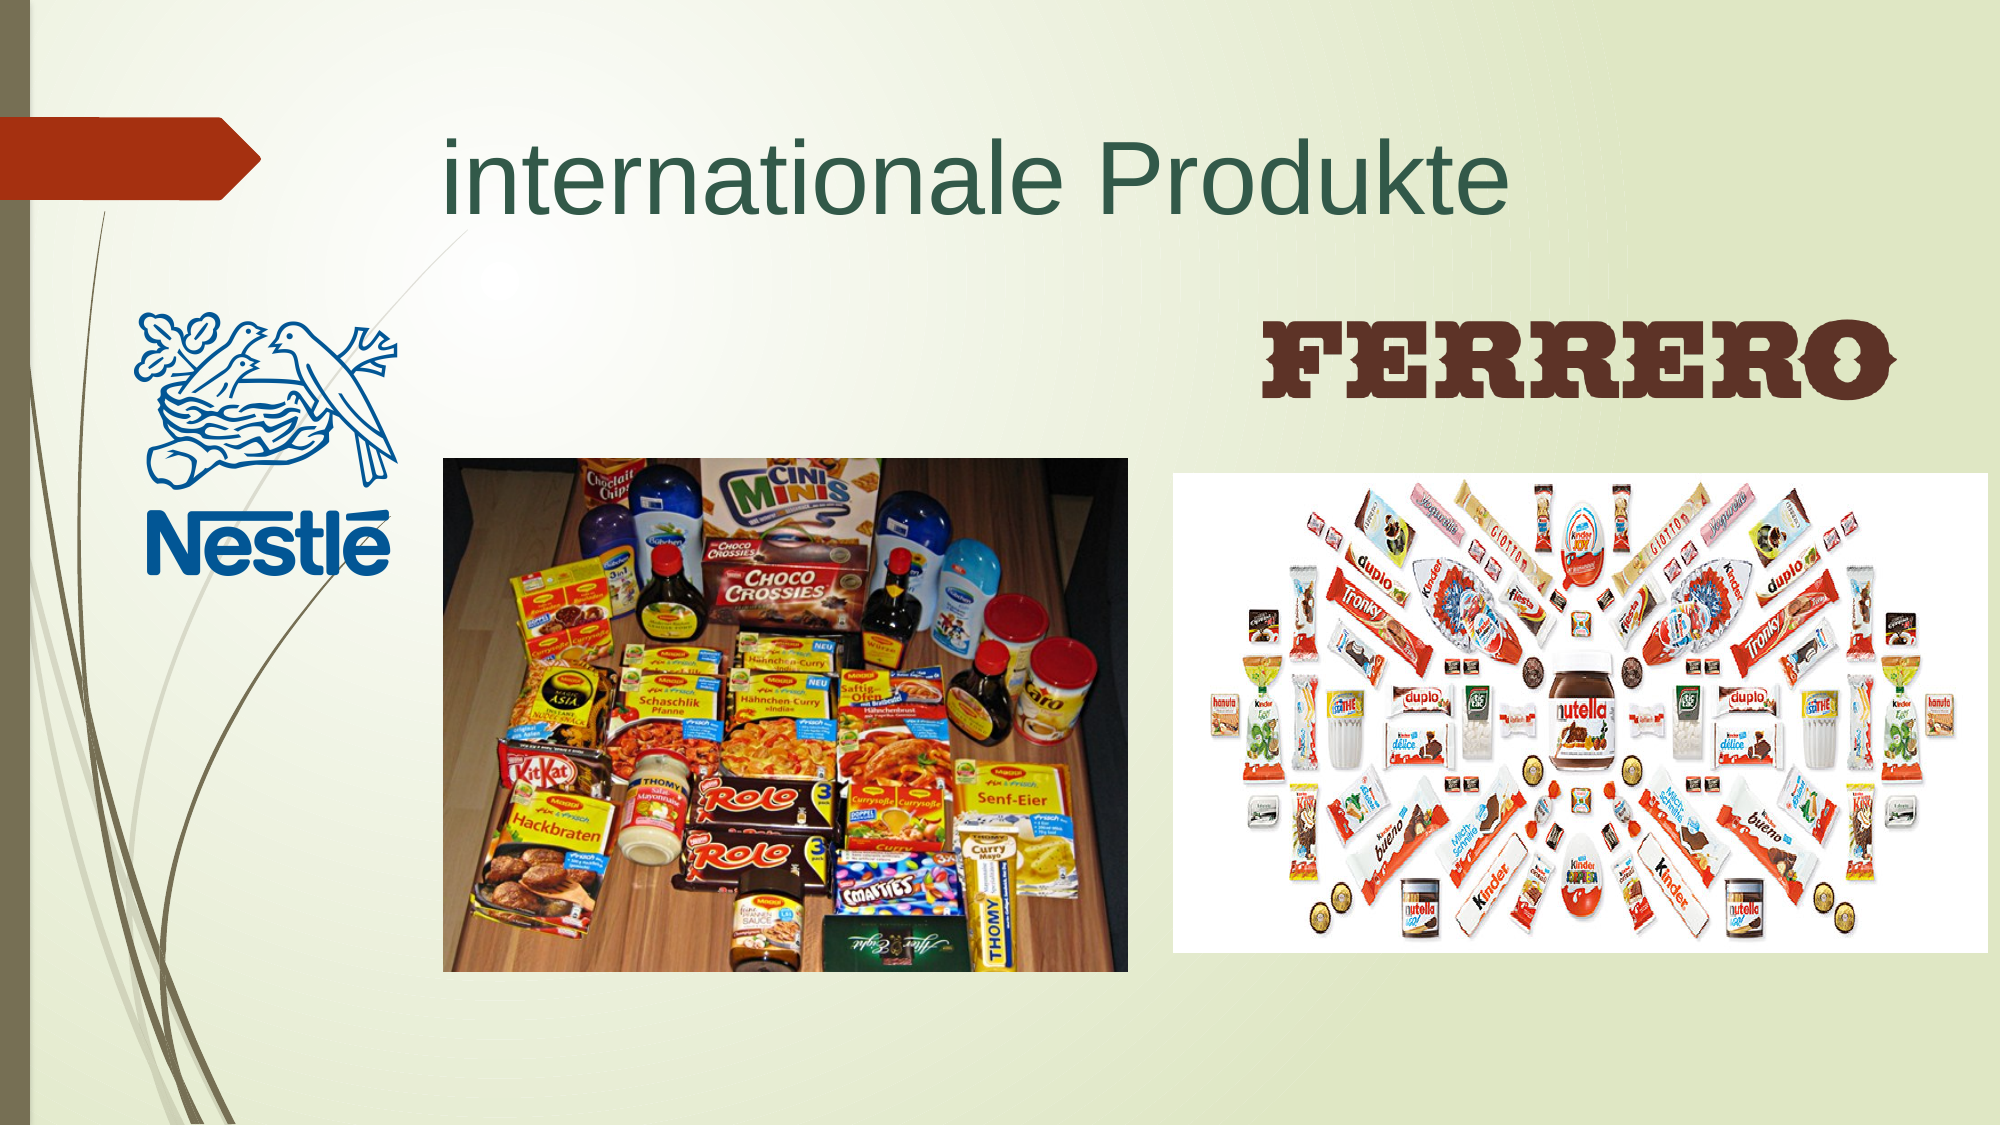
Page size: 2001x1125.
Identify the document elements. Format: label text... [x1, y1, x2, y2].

title internationale Produkte [425, 102, 1888, 313]
picture [442, 457, 1129, 972]
picture [1173, 472, 1988, 953]
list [133, 312, 398, 576]
picture [1260, 316, 1901, 401]
